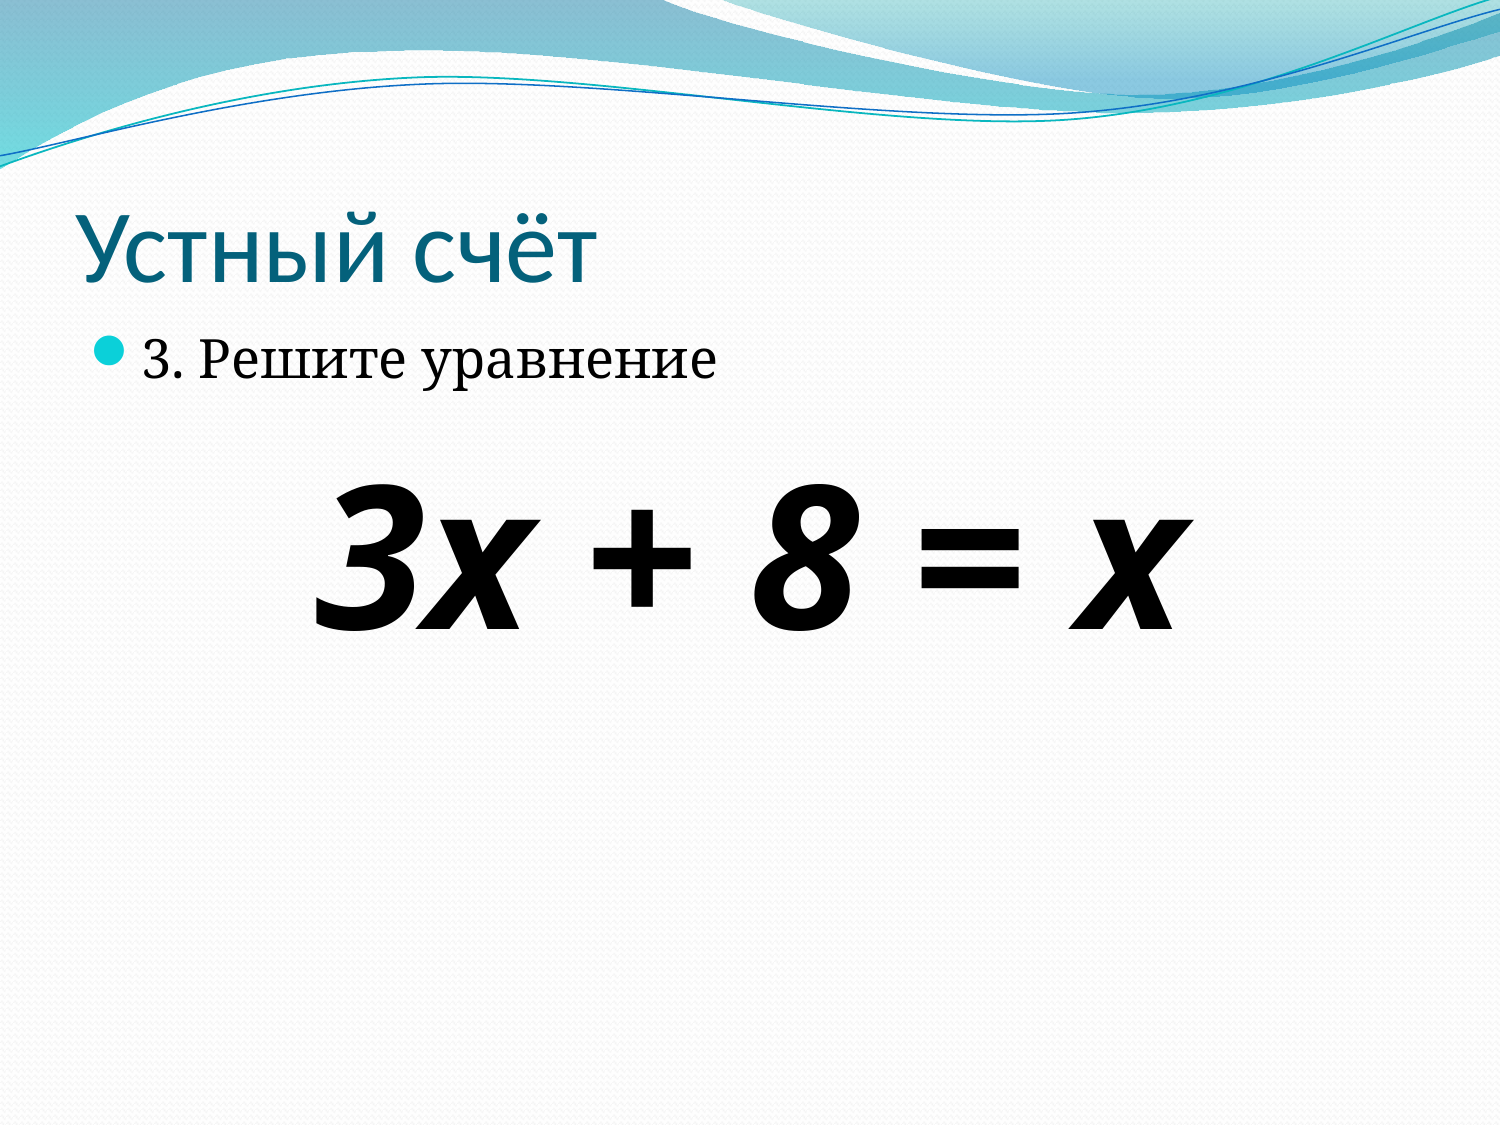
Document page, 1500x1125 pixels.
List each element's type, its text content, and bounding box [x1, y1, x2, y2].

list 3. Решите уравнение 3х + 8 = х [75, 317, 1425, 1038]
title Устный счёт [75, 115, 1425, 303]
